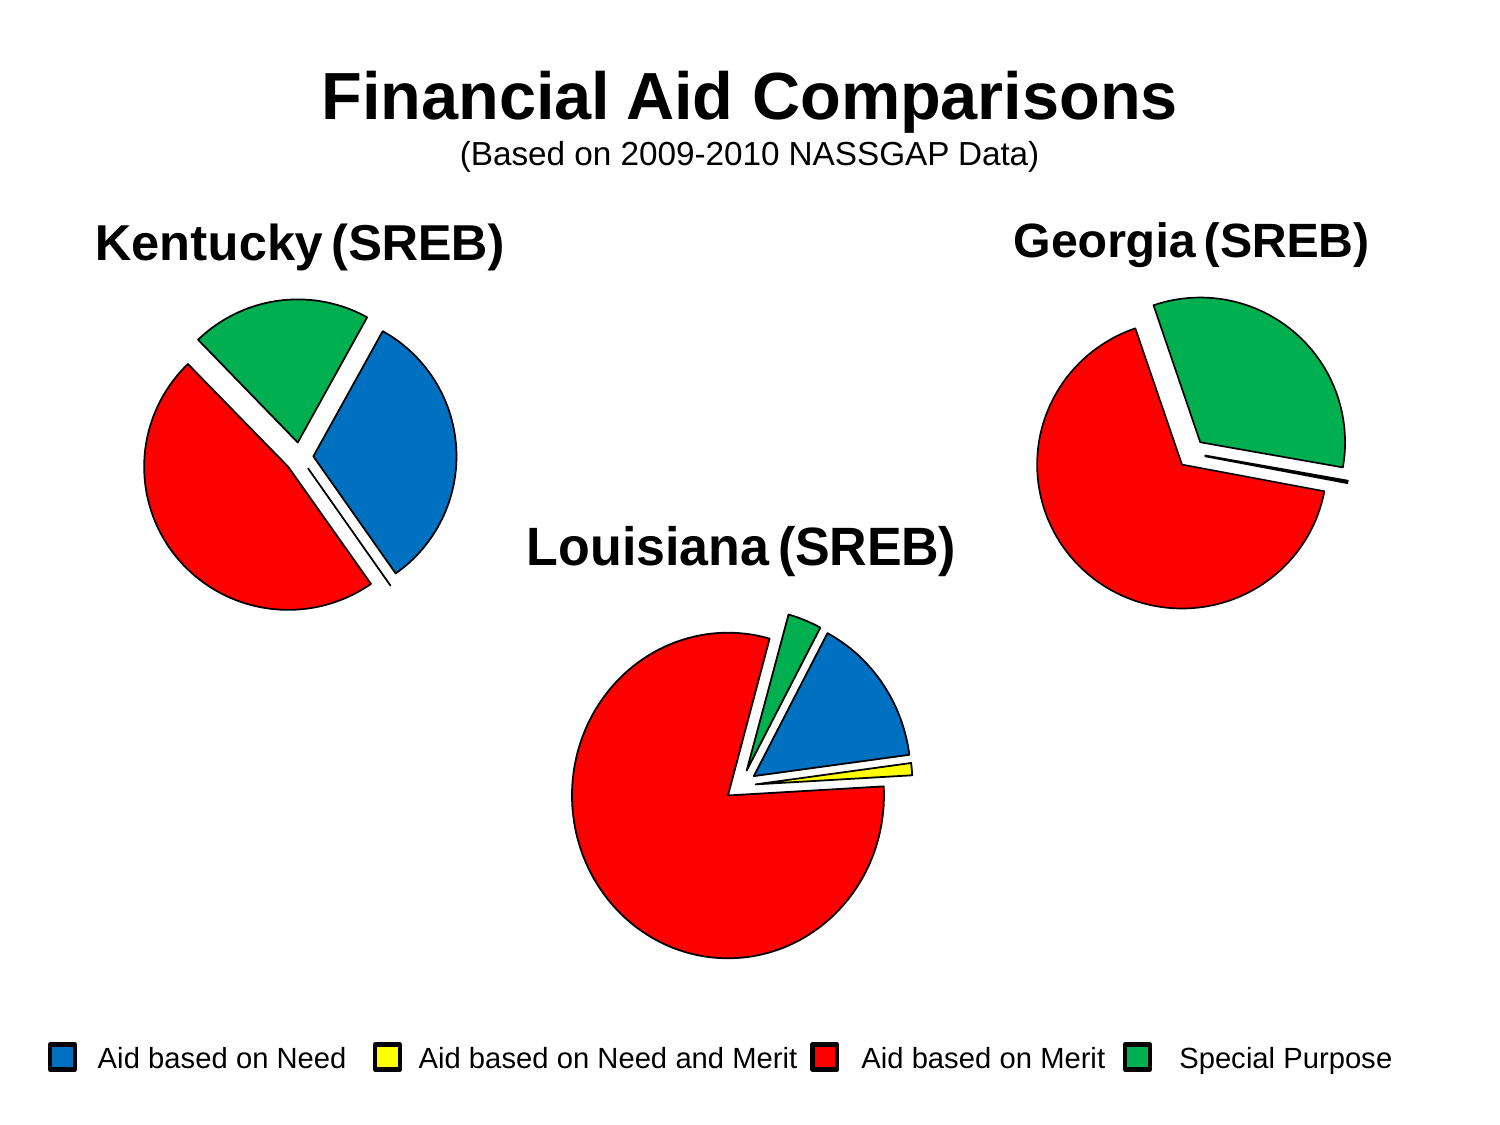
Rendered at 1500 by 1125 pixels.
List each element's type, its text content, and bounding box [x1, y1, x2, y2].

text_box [0, 187, 646, 650]
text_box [387, 487, 1092, 1001]
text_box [49, 1031, 1463, 1083]
title Financial Aid Comparisons (Based on 2009-2010 NASSGAP Data) [0, 49, 1500, 176]
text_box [862, 187, 1500, 647]
